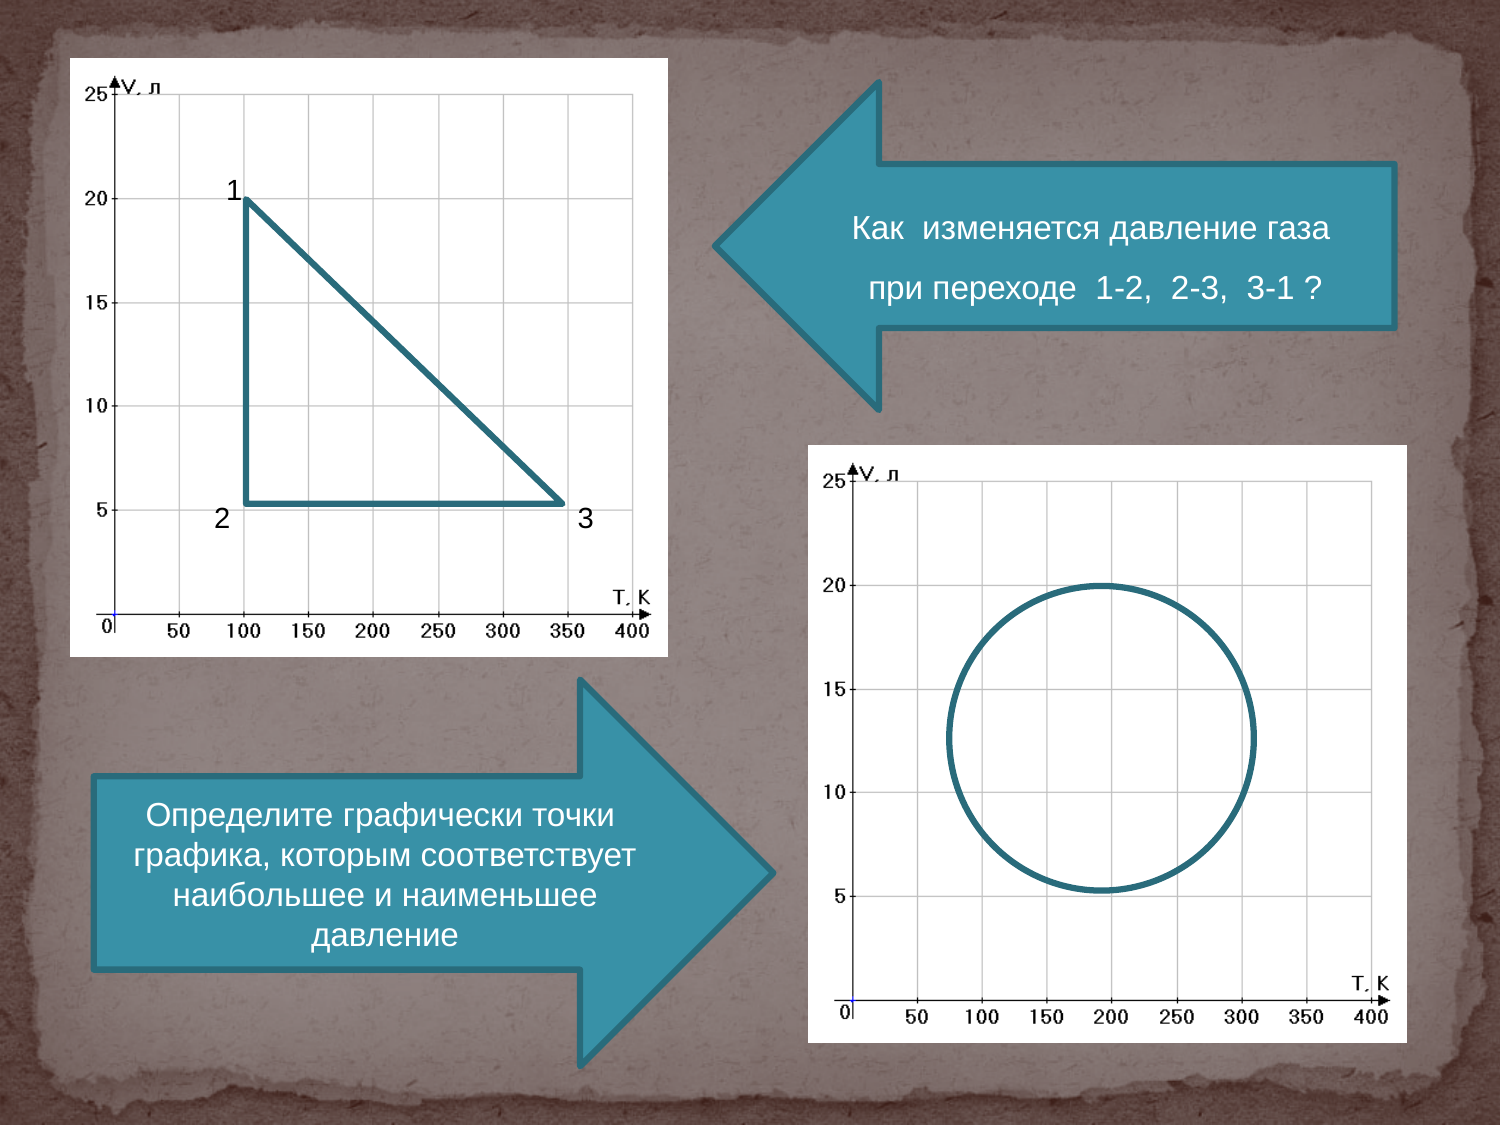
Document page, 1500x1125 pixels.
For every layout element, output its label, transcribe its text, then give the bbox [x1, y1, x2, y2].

text_box Как изменяется давление газа при переходе 1-2, 2-3, 3-1 ? [711, 79, 1398, 413]
text_box Определите графически точки графика, которым соответствует наибольшее и наименьшее давление [90, 676, 777, 1070]
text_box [811, 448, 1406, 1042]
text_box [73, 61, 667, 656]
